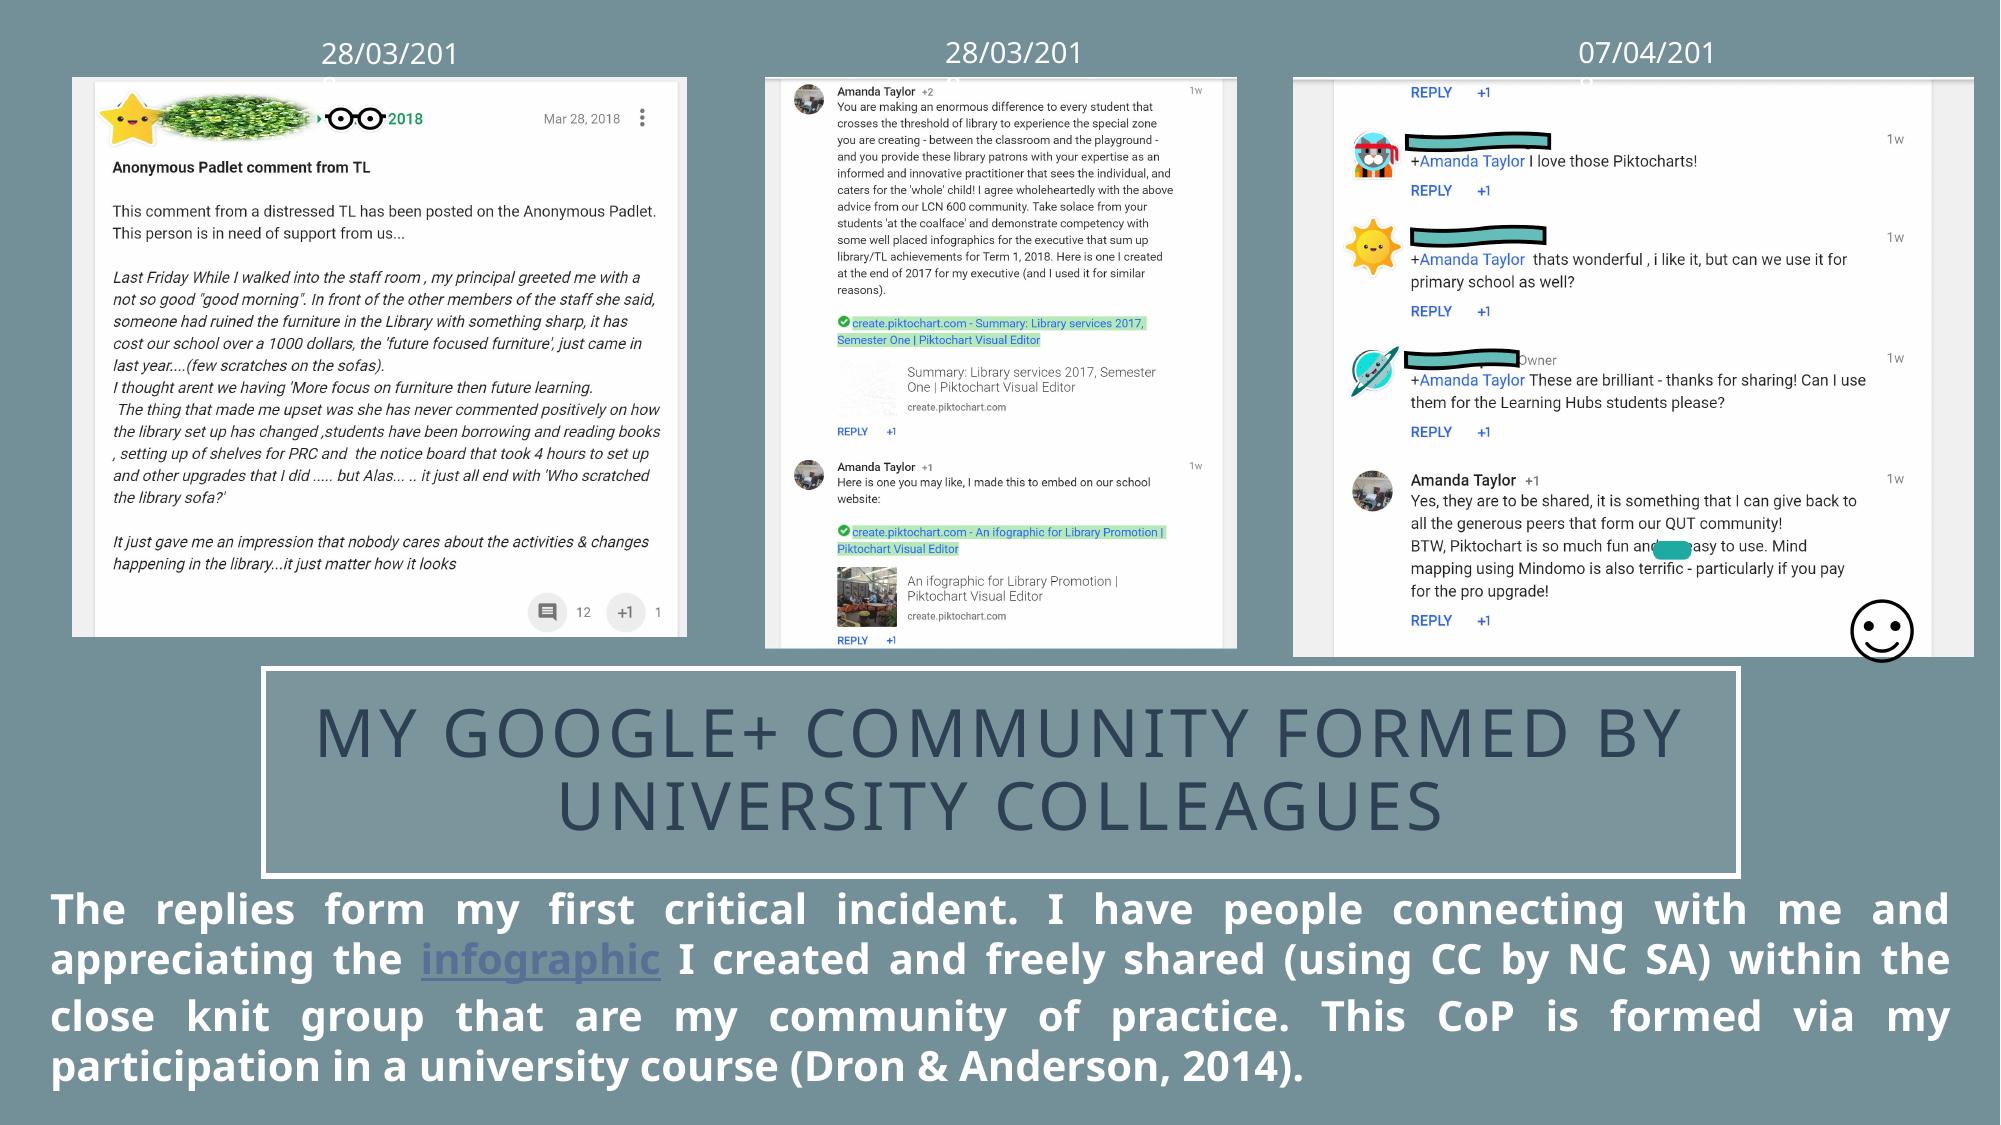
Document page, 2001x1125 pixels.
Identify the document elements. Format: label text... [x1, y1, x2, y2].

picture [765, 77, 1237, 649]
picture [1292, 77, 1974, 671]
text_box The replies form my first critical incident. I have people connecting with me and appreciating the infographic I created and freely shared (using CC by NC SA) within the close knit group that are my community of practice. This CoP is formed via my participation in a university course (Dron & Anderson, 2014). [35, 875, 1967, 1098]
title my Google+ community formed by University colleagues [261, 666, 1741, 875]
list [72, 77, 687, 637]
text_box 07/04/2018 [1563, 27, 1745, 77]
text_box 28/03/2018 [930, 27, 1111, 77]
text_box 28/03/2018 [306, 27, 487, 77]
